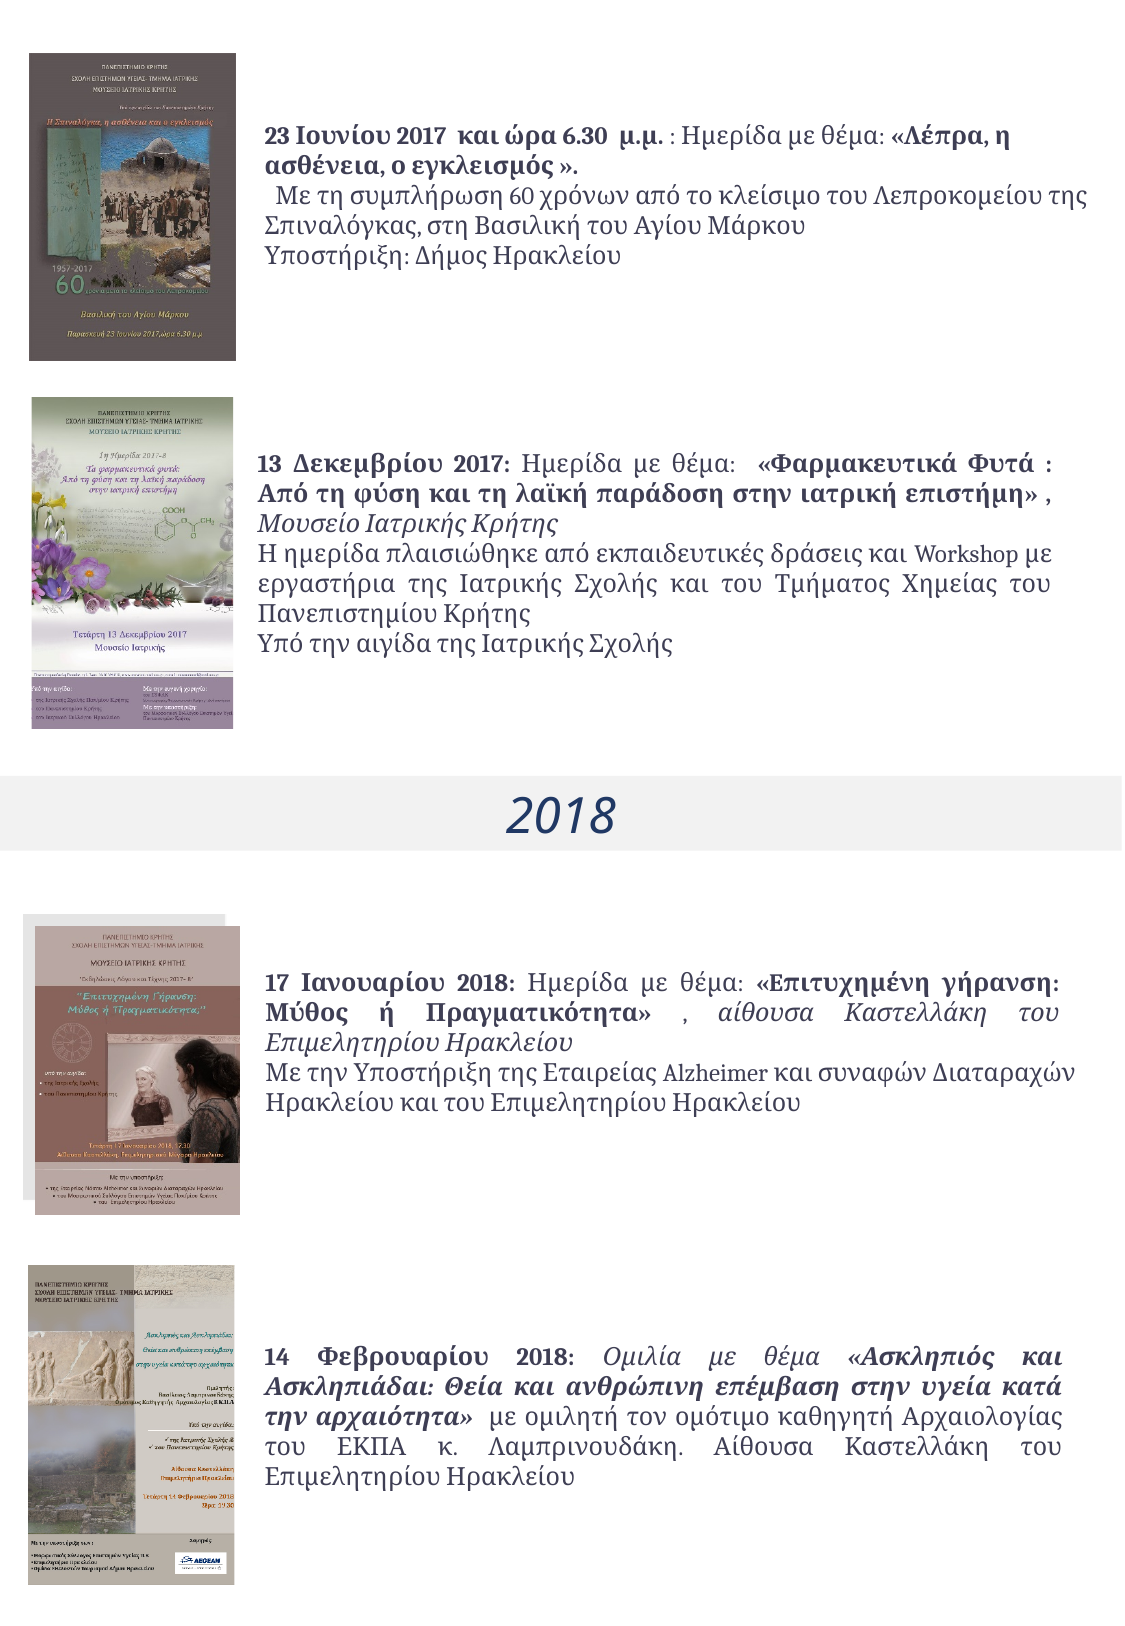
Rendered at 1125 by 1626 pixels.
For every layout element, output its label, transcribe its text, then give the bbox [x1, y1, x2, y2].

text_box 14 Φεβρουαρίου 2018: Ομιλία με θέμα «Ασκληπιός και Ασκληπιάδαι: Θεία και ανθρώπινη επέμβαση στην υγεία κατά την αρχαιότητα» με ομιλητή τον ομότιμο καθηγητή Αρχαιολογίας του ΕΚΠΑ κ. Λαμπρινουδάκη. Αίθουσα Καστελλάκη του Επιμελητηρίου Ηρακλείου [258, 1334, 1125, 1524]
text_box 23 Ιουνίου 2017 και ώρα 6.30 μ.μ. : Ημερίδα με θέμα: «Λέπρα, η ασθένεια, ο εγκλεισμός ». Με τη συμπλήρωση 60 χρόνων από το κλείσιμο του Λεπροκομείου της Σπιναλόγκας, στη Βασιλική του Αγίου Μάρκου Υποστήριξη: Δήμος Ηρακλείου [258, 113, 1105, 386]
picture [35, 926, 240, 1215]
picture [28, 1265, 235, 1585]
text_box 17 Ιανουαρίου 2018: Ημερίδα με θέμα: «Eπιτυχημένη γήρανση: Μύθος ή Πραγματικότητα» , αίθουσα Καστελλάκη του Επιμελητηρίου Ηρακλείου Με την Υποστήριξη της Εταιρείας Alzheimer και συναφών Διαταραχών Ηρακλείου και του Επιμελητηρίου Ηρακλείου [259, 960, 1125, 1162]
text_box 2018 [0, 775, 1122, 851]
picture [31, 397, 234, 729]
picture [29, 53, 236, 361]
text_box 13 Δεκεμβρίου 2017: Ημερίδα με θέμα: «Φαρμακευτικά Φυτά : Από τη φύση και τη λαϊκή παράδοση στην ιατρική επιστήμη» , Μουσείο Ιατρικής Κρήτης Η ημερίδα πλαισιώθηκε από εκπαιδευτικές δράσεις και Workshop με εργαστήρια της Ιατρικής Σχολής και του Τμήματος Χημείας του Πανεπιστημίου Κρήτης Υπό την αιγίδα της Ιατρικής Σχολής [251, 441, 1122, 725]
text_box [31, 45, 1122, 775]
text_box [31, 851, 1122, 1625]
